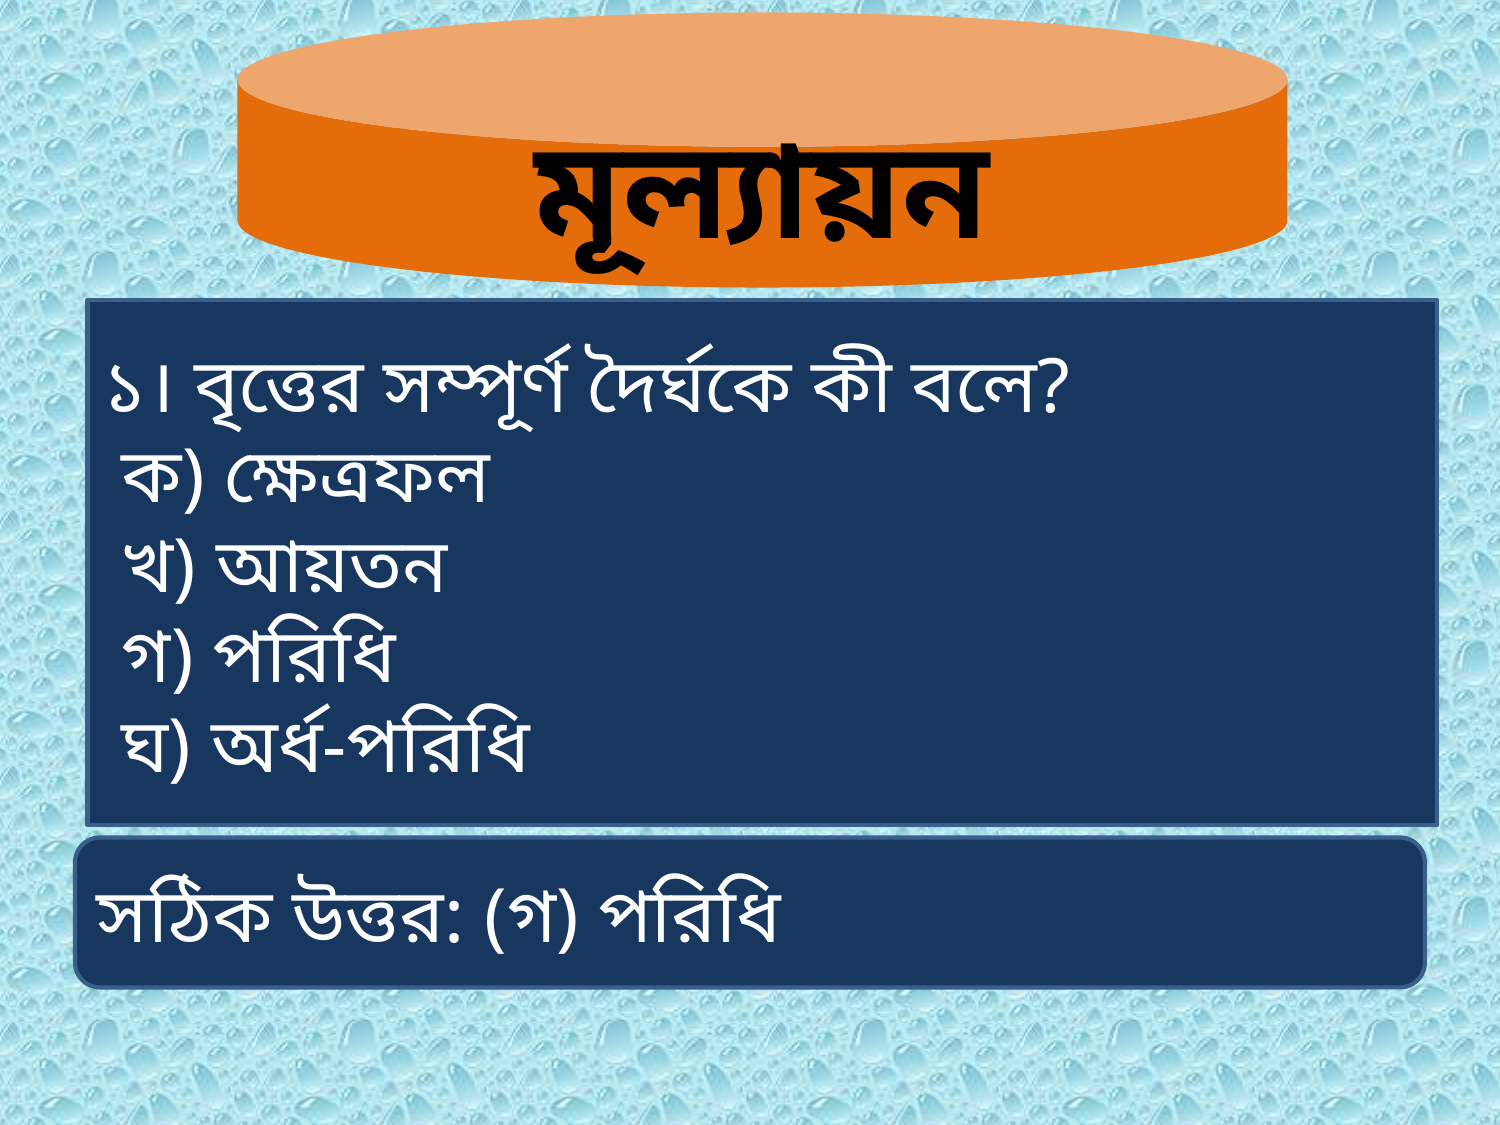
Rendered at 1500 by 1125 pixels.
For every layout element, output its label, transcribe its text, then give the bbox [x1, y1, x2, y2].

picture [0, 0, 1500, 1125]
text_box সঠিক উত্তর: (গ) পরিধি [72, 835, 1428, 990]
text_box মূল্যায়ন [235, 10, 1290, 290]
text_box ১। বৃত্তের সম্পূর্ণ দৈর্ঘকে কী বলে? ক) ক্ষেত্রফল খ) আয়তন গ) পরিধি ঘ) অর্ধ-পরিধি [85, 298, 1439, 827]
